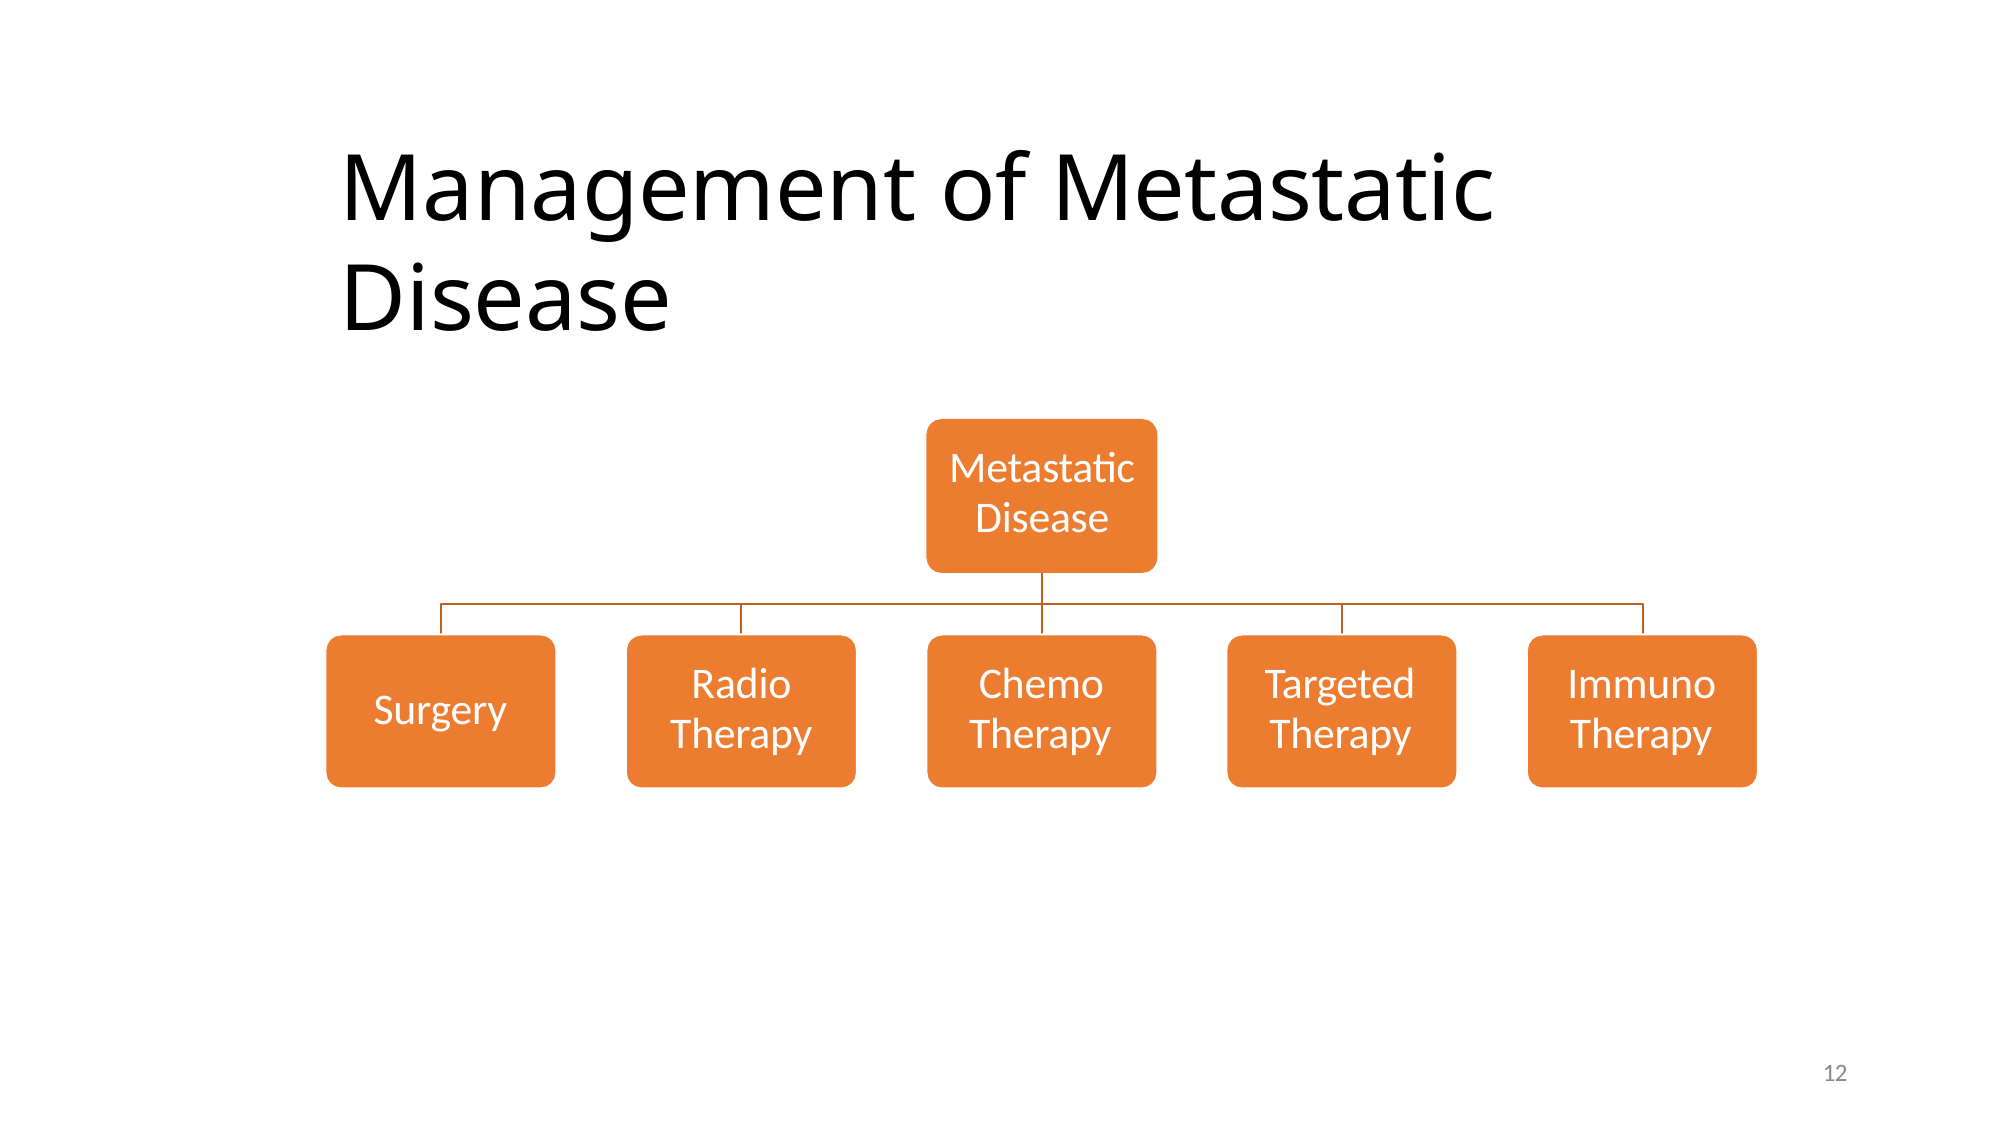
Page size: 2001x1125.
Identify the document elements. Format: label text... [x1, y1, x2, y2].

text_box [324, 571, 623, 790]
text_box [624, 571, 924, 790]
text_box Metastatic Disease [945, 438, 1139, 542]
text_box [1040, 571, 1760, 790]
slide_number 12 [1816, 1060, 1857, 1125]
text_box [925, 571, 1038, 790]
text_box [926, 418, 1158, 569]
title Management of Metastatic Disease [338, 127, 1643, 350]
